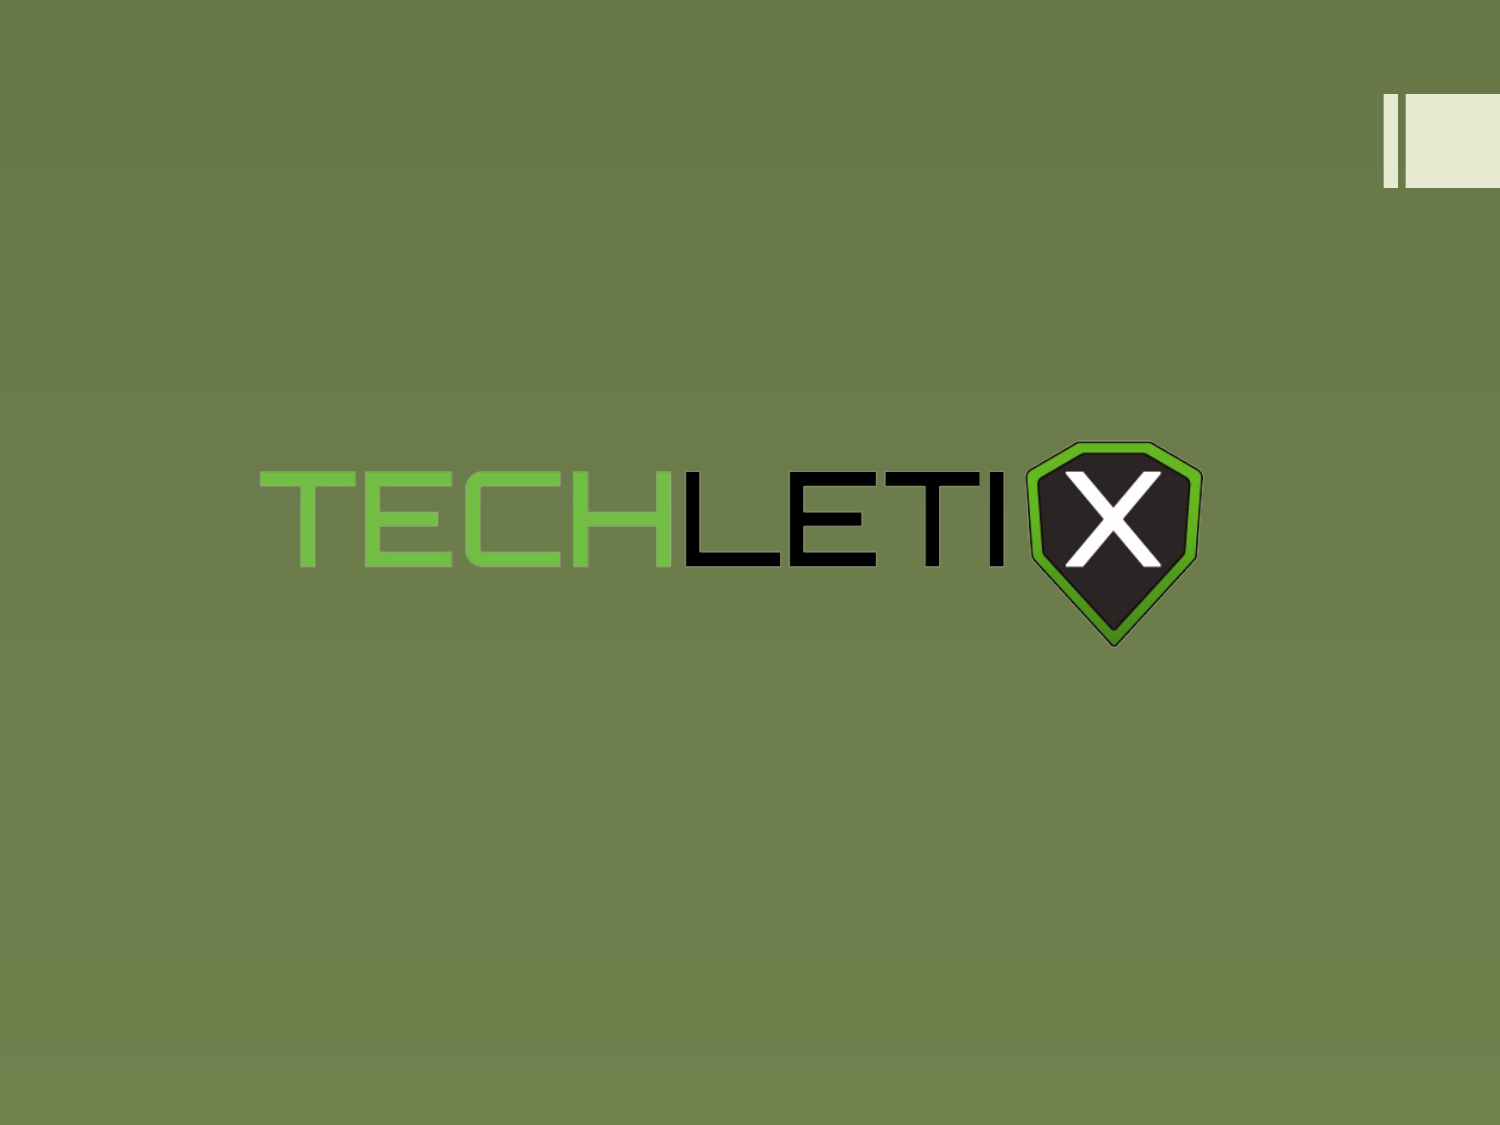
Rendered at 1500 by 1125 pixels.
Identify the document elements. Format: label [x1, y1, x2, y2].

list [130, 252, 1332, 835]
